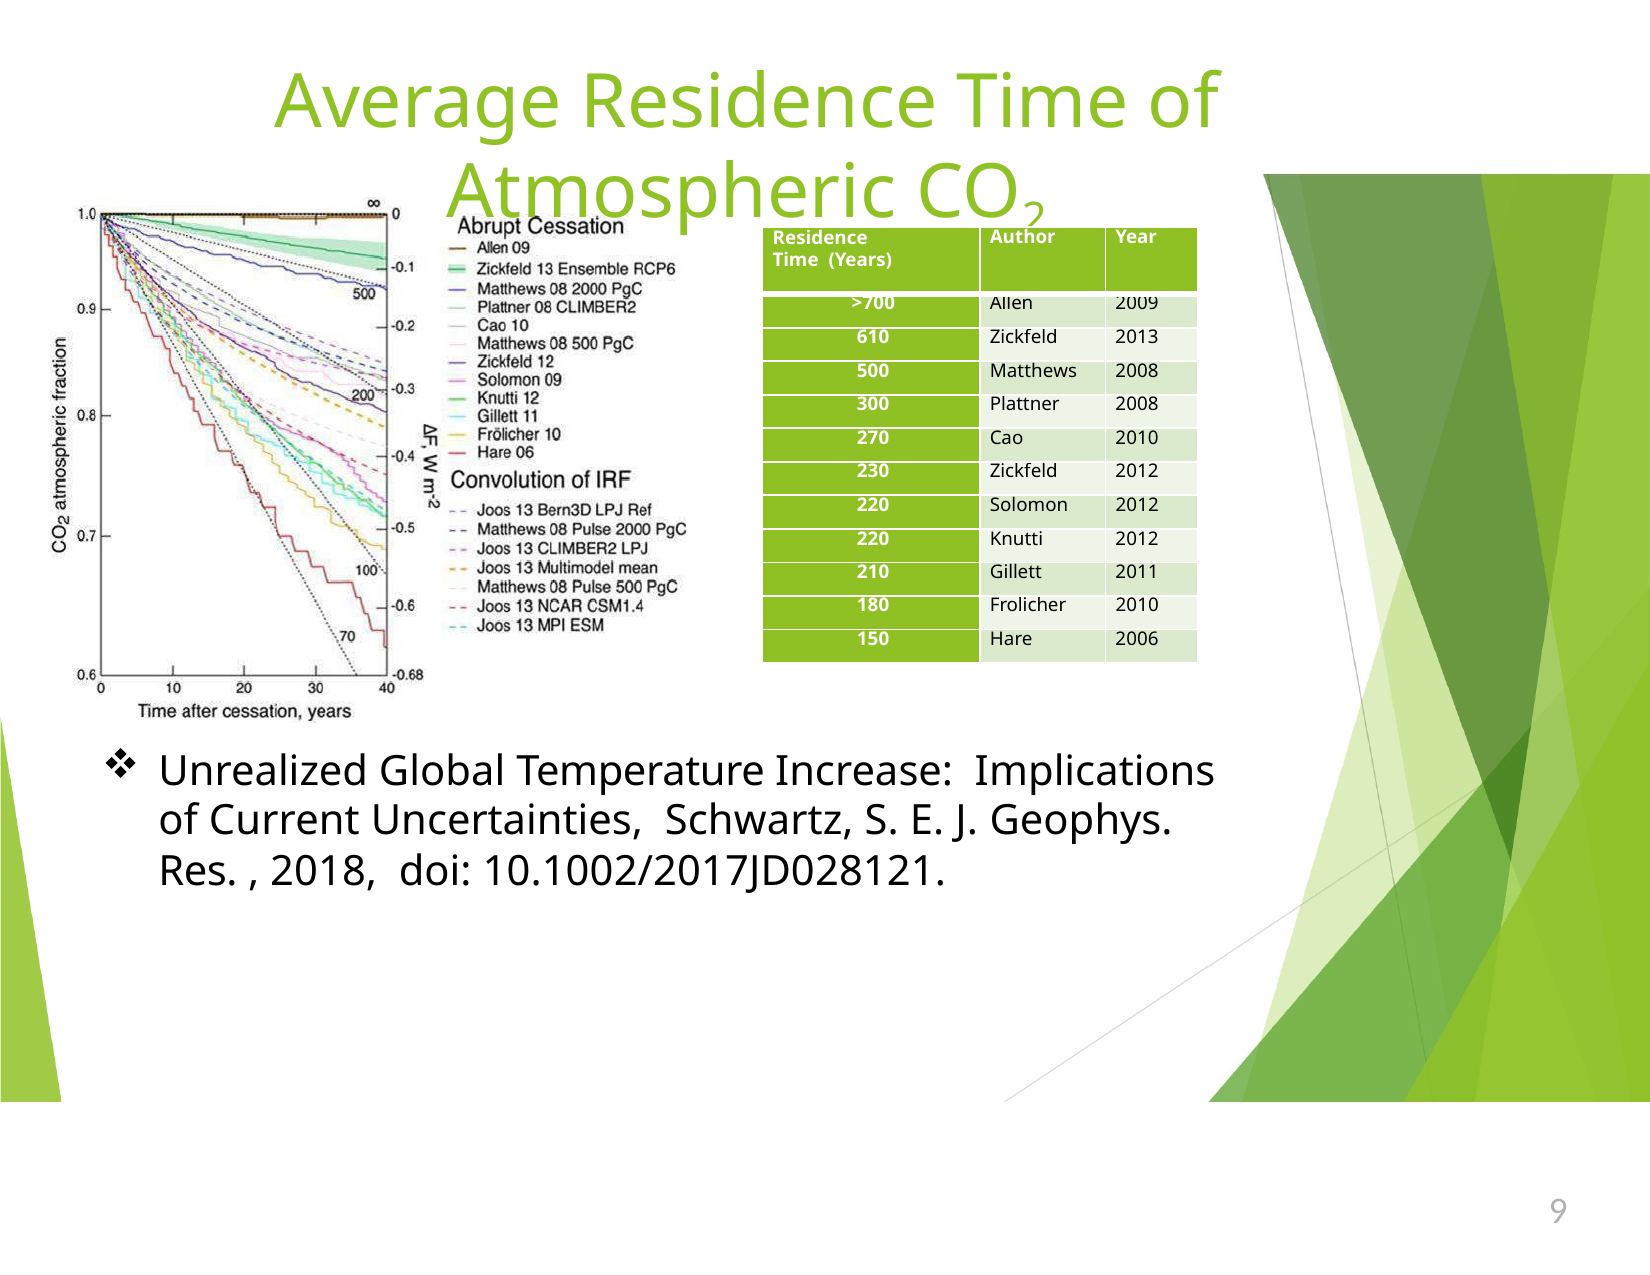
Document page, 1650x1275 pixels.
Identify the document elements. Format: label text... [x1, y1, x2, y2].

table_cell 2012 [1106, 496, 1197, 528]
table_cell 300 [763, 396, 979, 427]
text_box [49, 197, 687, 724]
table_cell Zickfeld [981, 463, 1105, 494]
table_cell 2011 [1106, 563, 1197, 595]
table_cell Knutti [981, 530, 1105, 562]
table_cell 270 [763, 429, 979, 461]
table_header Residence Time (Years) [763, 228, 979, 291]
table_cell 180 [763, 597, 979, 629]
table_cell 2012 [1106, 530, 1197, 562]
table_cell 500 [763, 362, 979, 394]
table_cell Matthews [981, 362, 1105, 394]
table_cell 210 [763, 563, 979, 595]
table_cell Zickfeld [981, 329, 1105, 360]
table_cell 2013 [1106, 329, 1197, 360]
picture [1207, 173, 1650, 1102]
table_header Year [1106, 228, 1197, 291]
table_cell 2012 [1106, 463, 1197, 494]
slide_number 9 [1188, 1185, 1568, 1250]
table_cell Gillett [981, 563, 1105, 595]
table_cell 220 [763, 496, 979, 528]
table_cell 220 [763, 530, 979, 562]
table_cell 2006 [1106, 630, 1197, 662]
table_cell Hare [981, 630, 1105, 662]
table_cell 2010 [1106, 597, 1197, 629]
table_cell Allen [981, 297, 1105, 327]
table_cell 610 [763, 329, 979, 360]
table_cell 230 [763, 463, 979, 494]
table_cell >700 [763, 297, 979, 327]
table_cell 2008 [1106, 362, 1197, 394]
text_box Unrealized Global Temperature Increase: Implications of Current Uncertainties, Schwartz, S. E. J. Geophys. Res. , 2018, doi: 10.1002/2017JD028121. [99, 741, 1263, 894]
title Average Residence Time of Atmospheric CO2 [75, 50, 1413, 266]
table_cell Solomon [981, 496, 1105, 528]
table_cell 2010 [1106, 429, 1197, 461]
table_cell 2009 [1106, 297, 1197, 327]
table_cell 2008 [1106, 396, 1197, 427]
table_cell Plattner [981, 396, 1105, 427]
picture [0, 716, 62, 1102]
table_cell Frolicher [981, 597, 1105, 629]
table_header Author [981, 228, 1105, 291]
table_cell Cao [981, 429, 1105, 461]
table_cell 150 [763, 630, 979, 662]
